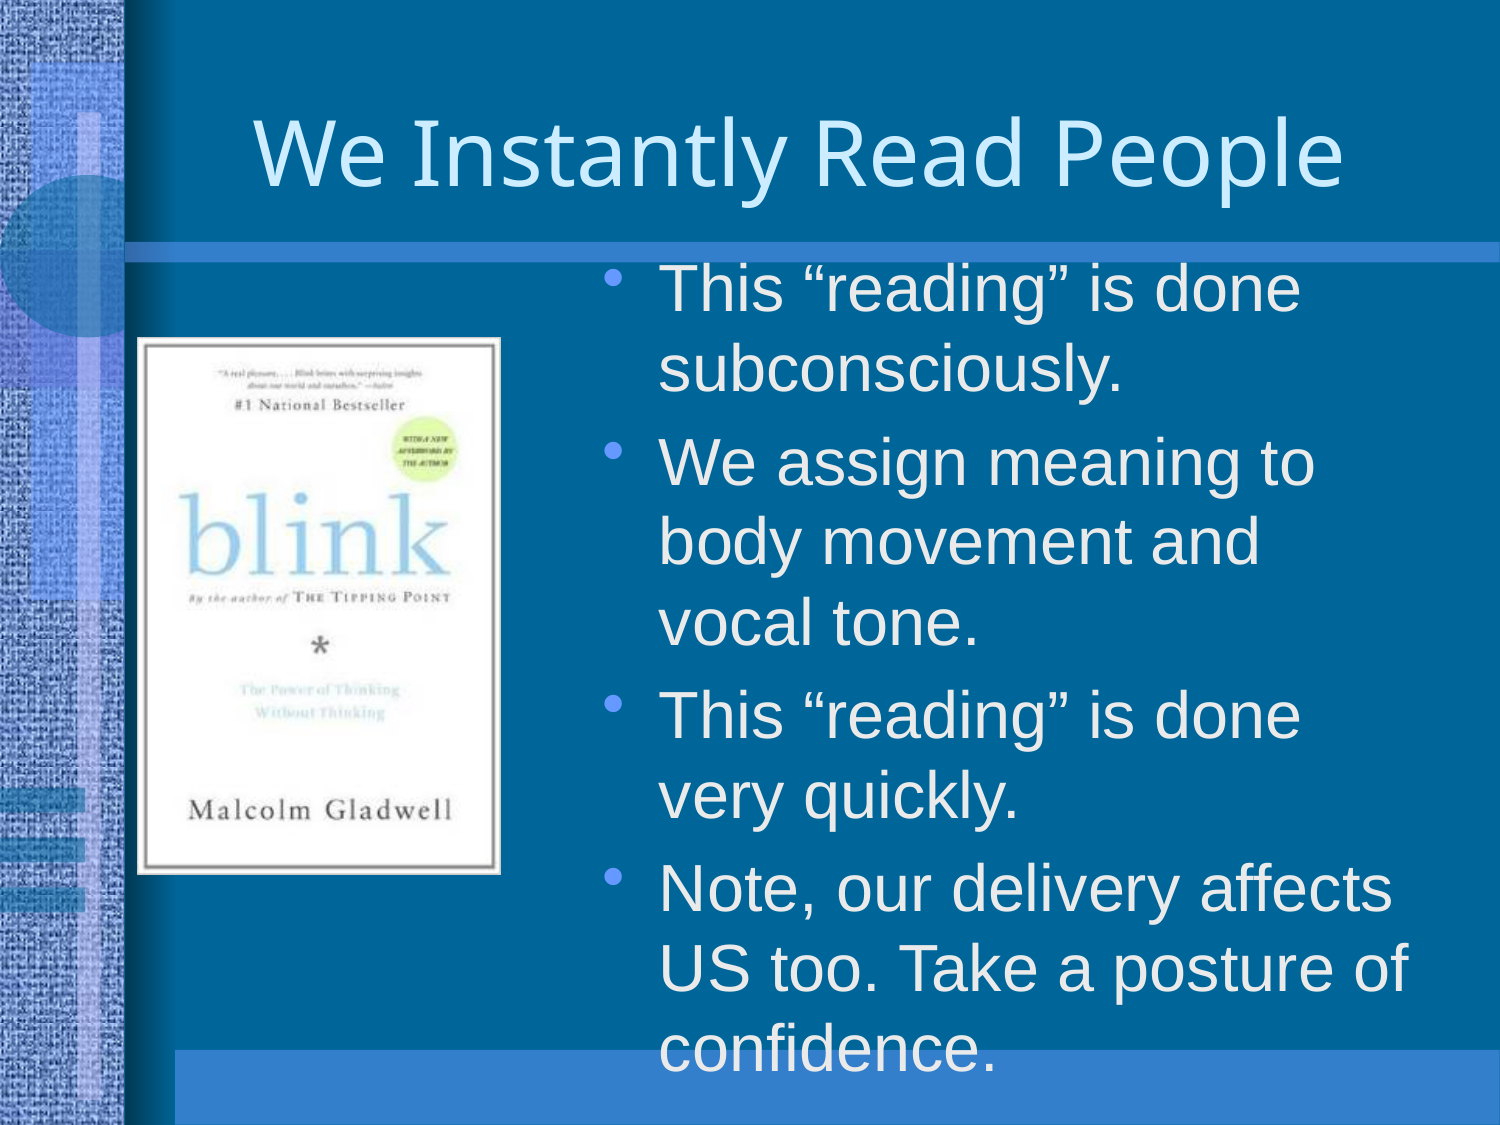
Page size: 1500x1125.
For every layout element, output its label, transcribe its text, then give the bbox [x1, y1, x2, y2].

list This “reading” is done subconsciously. We assign meaning to body movement and vocal tone. This “reading” is done very quickly. Note, our delivery affects US too. Take a posture of confidence. [587, 237, 1426, 1063]
picture [0, 0, 123, 249]
title We Instantly Read People [137, 62, 1463, 238]
picture [0, 388, 124, 1125]
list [137, 337, 502, 876]
